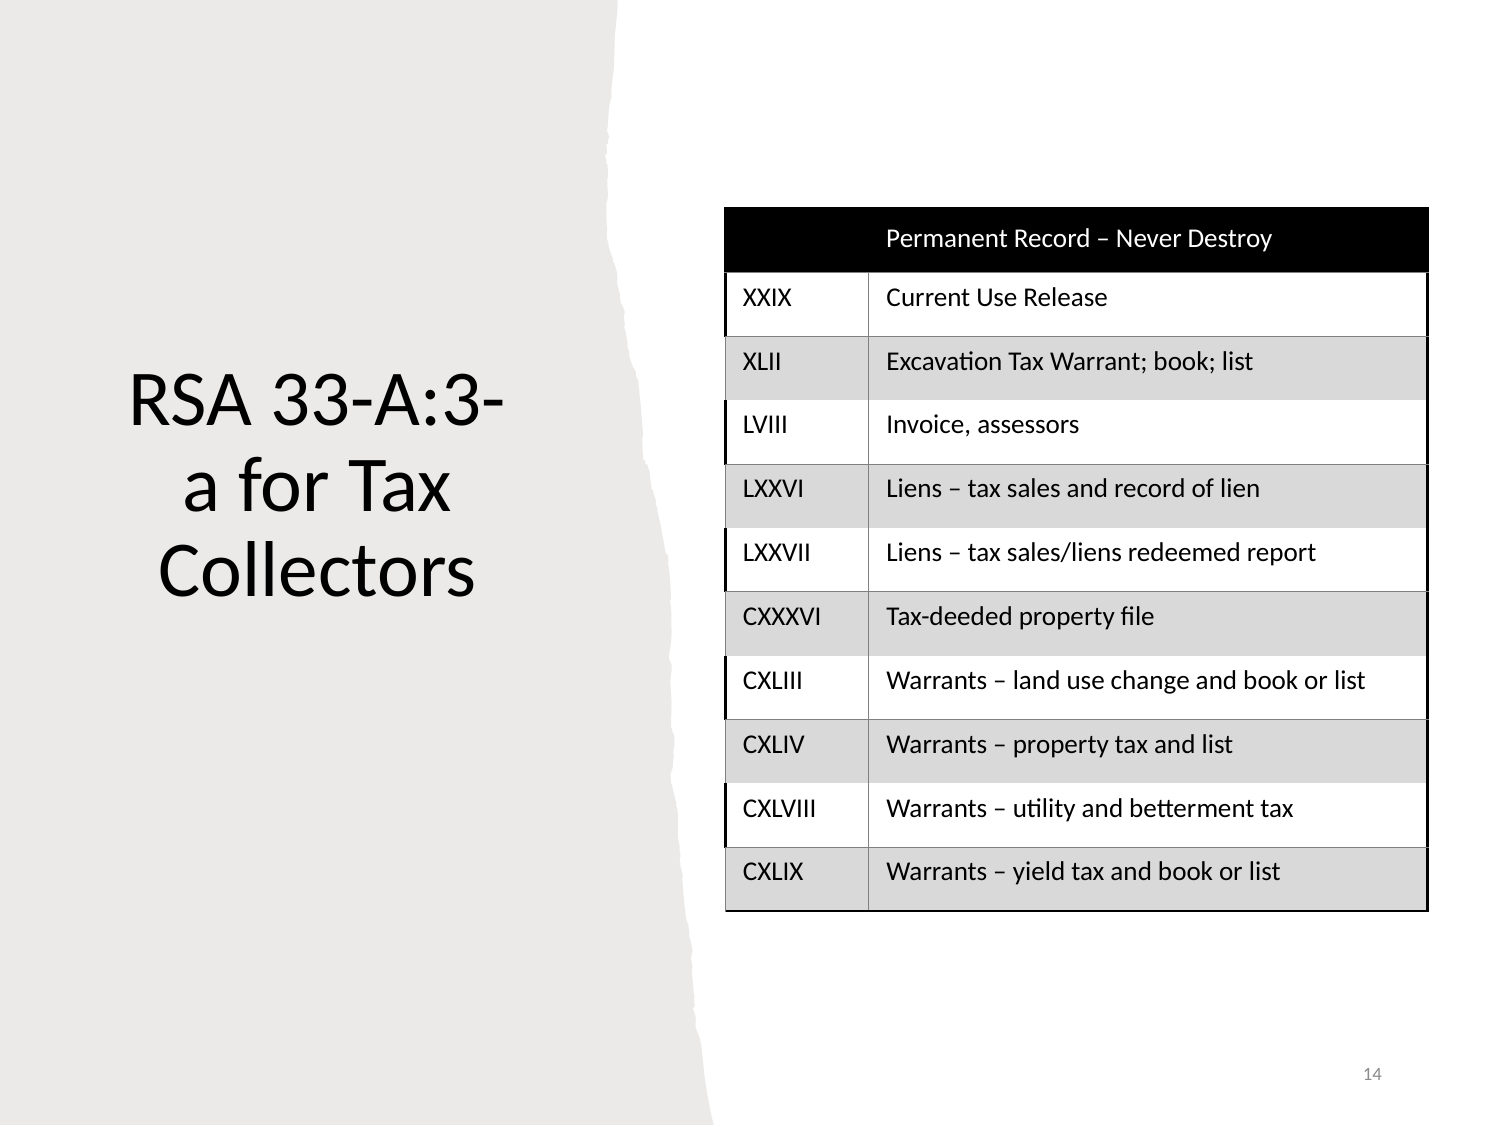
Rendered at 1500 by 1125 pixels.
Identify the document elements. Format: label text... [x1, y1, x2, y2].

table_cell Excavation Tax Warrant; book; list [869, 337, 1426, 400]
table_cell CXLIII [727, 656, 868, 719]
title RSA 33-A:3-a for Tax Collectors [95, 162, 541, 622]
table_cell LXXVII [727, 528, 868, 591]
table_cell Invoice, assessors [869, 400, 1426, 464]
table_cell XXIX [727, 273, 868, 336]
table_cell Liens – tax sales/liens redeemed report [869, 528, 1426, 591]
text_box [608, 0, 1500, 1125]
table_cell Warrants – utility and betterment tax [869, 783, 1426, 847]
table_cell CXXXVI [726, 592, 868, 656]
table_cell CXLIX [726, 848, 868, 910]
table_cell Tax-deeded property file [869, 592, 1426, 656]
table_cell Current Use Release [869, 273, 1426, 336]
table_cell CXLVIII [727, 783, 868, 847]
slide_number 14 [1059, 1042, 1397, 1103]
table_cell Warrants – yield tax and book or list [869, 848, 1426, 910]
table_cell Warrants – land use change and book or list [869, 656, 1426, 719]
text_box [0, 0, 716, 1125]
table_cell CXLIV [726, 720, 868, 783]
table_header Permanent Record – Never Destroy [727, 210, 1426, 272]
table_cell Warrants – property tax and list [869, 720, 1426, 783]
table_cell XLII [726, 337, 868, 400]
table_cell Liens – tax sales and record of lien [869, 465, 1426, 528]
table_cell LXXVI [726, 465, 868, 528]
table_cell LVIII [727, 400, 868, 464]
